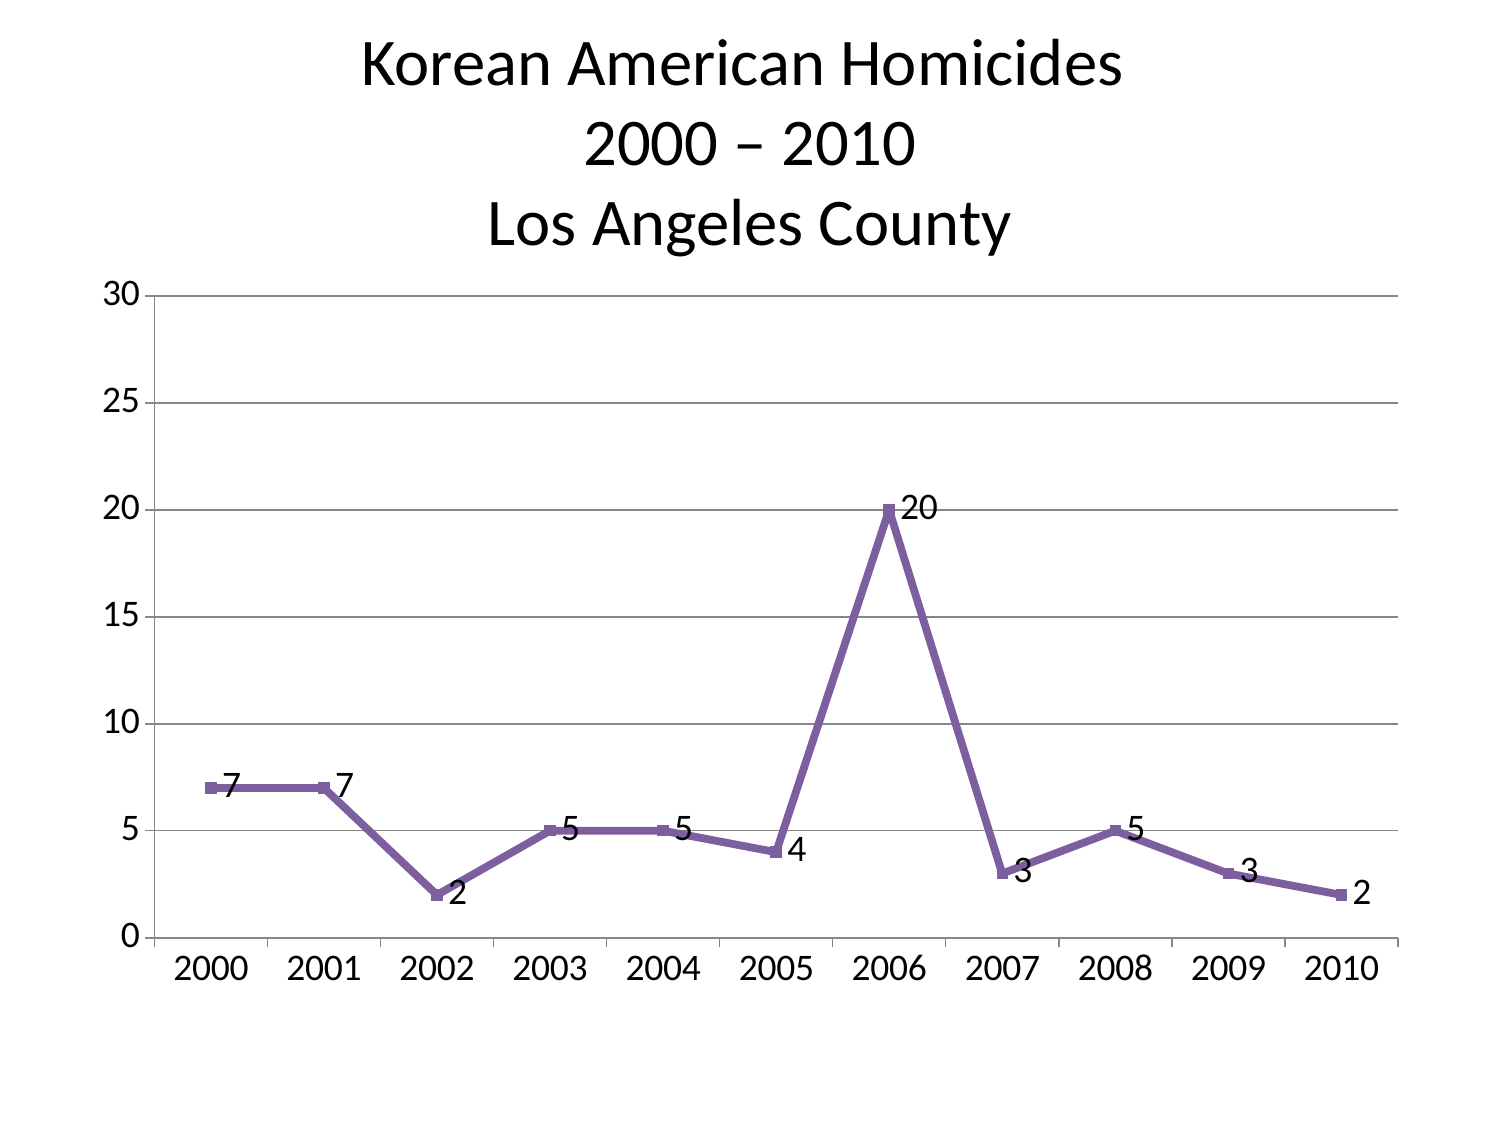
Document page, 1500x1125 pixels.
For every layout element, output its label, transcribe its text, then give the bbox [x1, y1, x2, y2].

title Korean American Homicides 2000 – 2010 Los Angeles County [75, 45, 1425, 233]
chart [74, 262, 1426, 1006]
